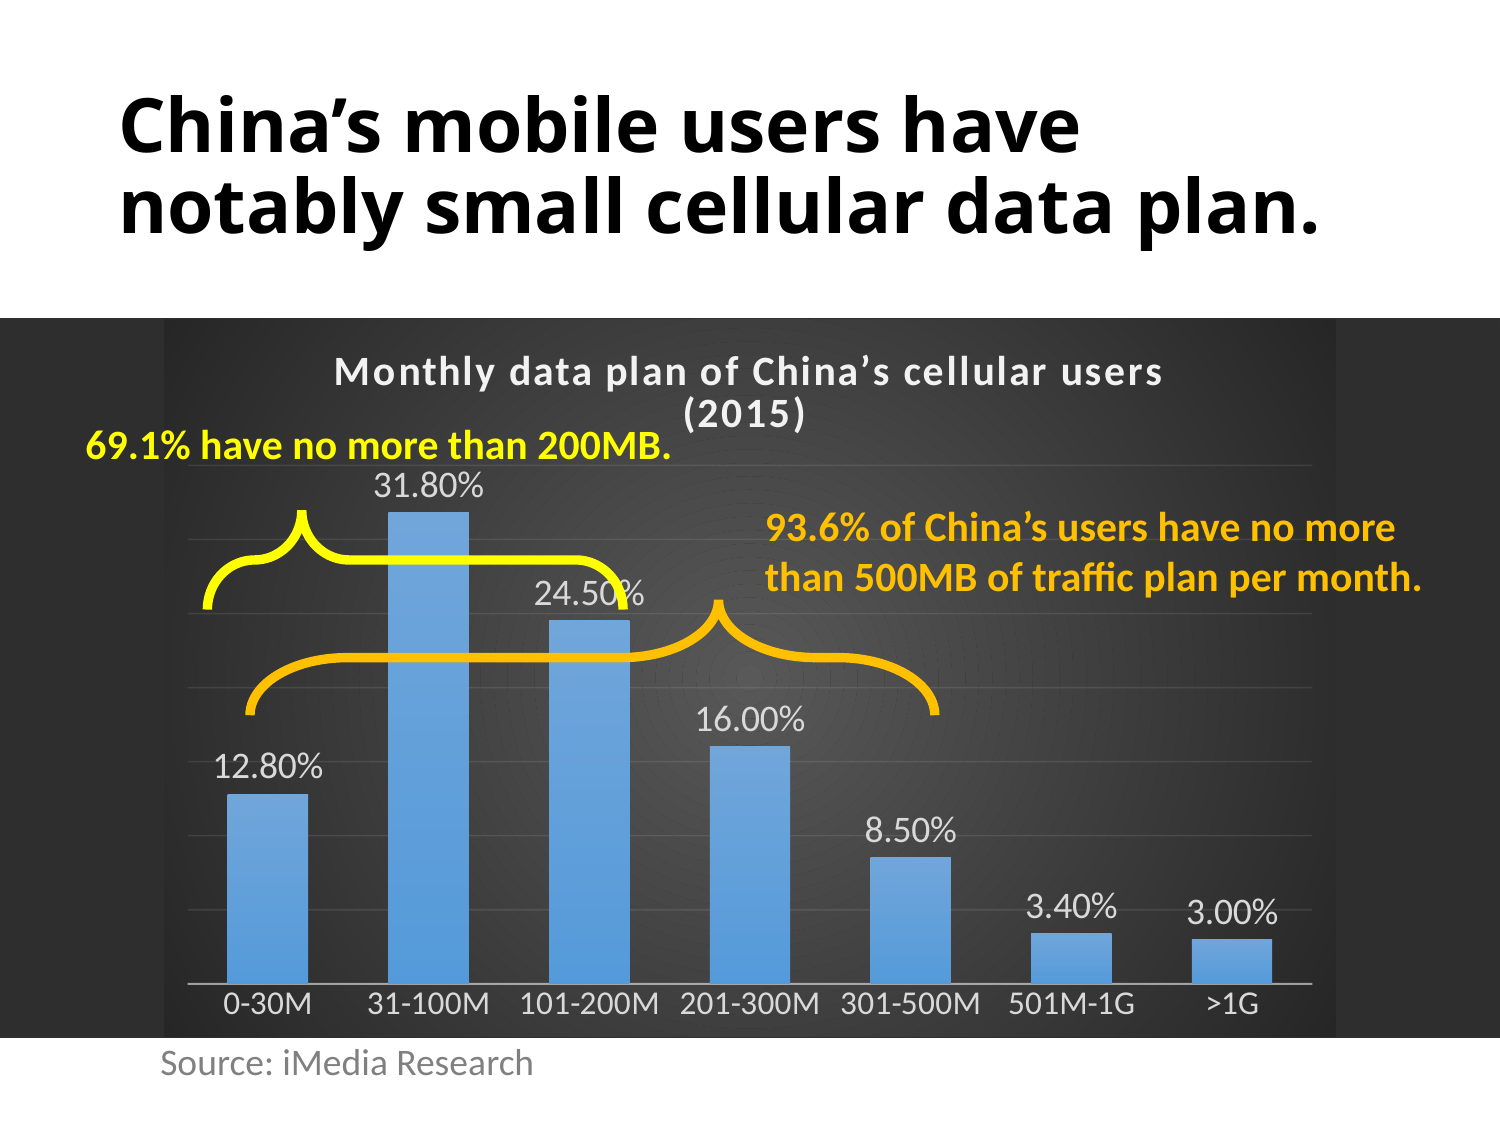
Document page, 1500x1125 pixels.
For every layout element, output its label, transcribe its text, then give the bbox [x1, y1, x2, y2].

chart [164, 319, 1336, 510]
title China’s mobile users have notably small cellular data plan. [103, 59, 1397, 278]
chart [164, 610, 1336, 1037]
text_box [249, 510, 1440, 716]
text_box [0, 318, 1500, 1038]
text_box Source: iMedia Research [145, 1036, 686, 1086]
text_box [70, 402, 760, 610]
